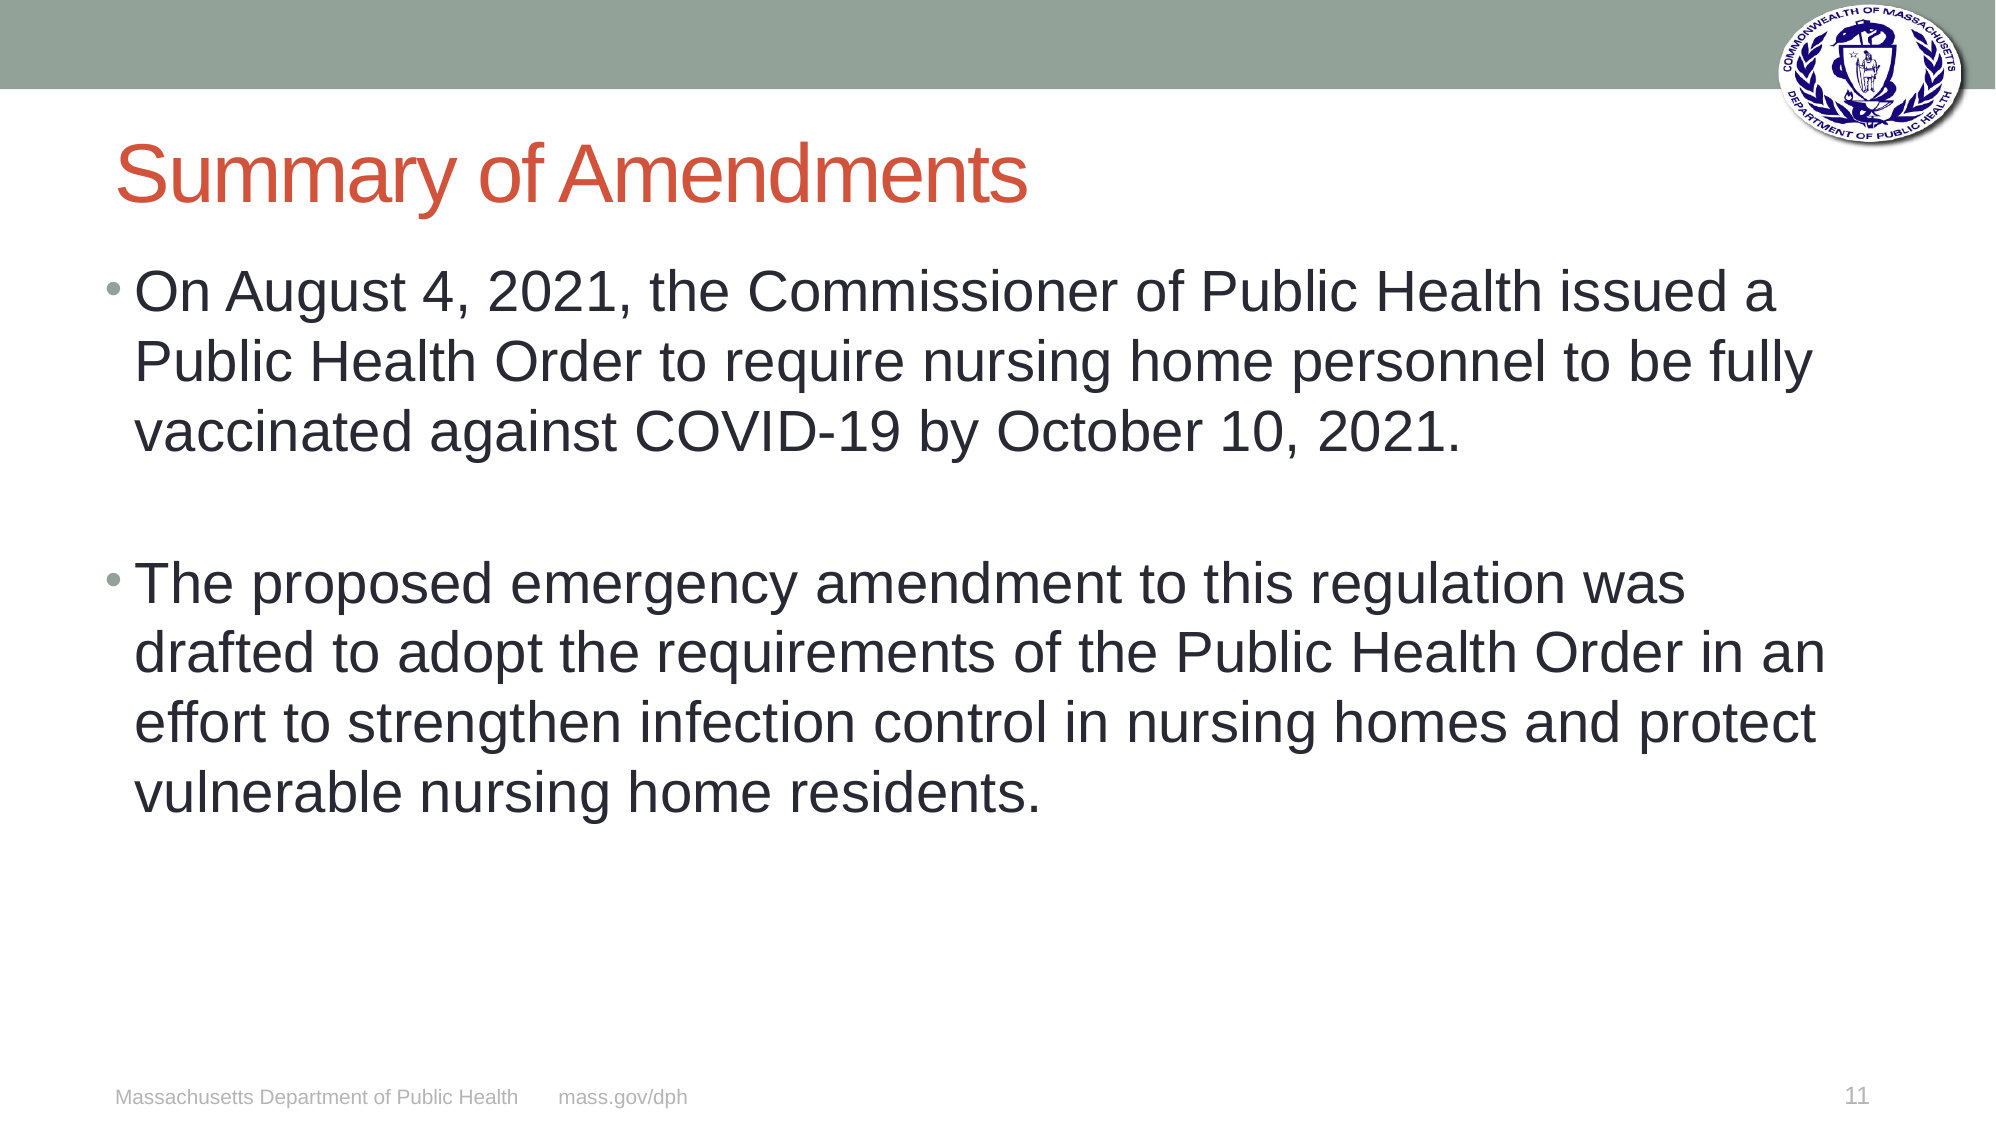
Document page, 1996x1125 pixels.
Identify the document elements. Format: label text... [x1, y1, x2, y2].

footer Massachusetts Department of Public Health mass.gov/dph [100, 1068, 727, 1124]
title Summary of Amendments [99, 87, 1896, 250]
picture [1774, 1, 1973, 151]
list On August 4, 2021, the Commissioner of Public Health issued a Public Health Order to require nursing home personnel to be fully vaccinated against COVID-19 by October 10, 2021. The proposed emergency amendment to this regulation was drafted to adopt the requirements of the Public Health Order in an effort to strengthen infection control in nursing homes and protect vulnerable nursing home residents. [89, 246, 1886, 1065]
slide_number 11 [1436, 1065, 1886, 1125]
